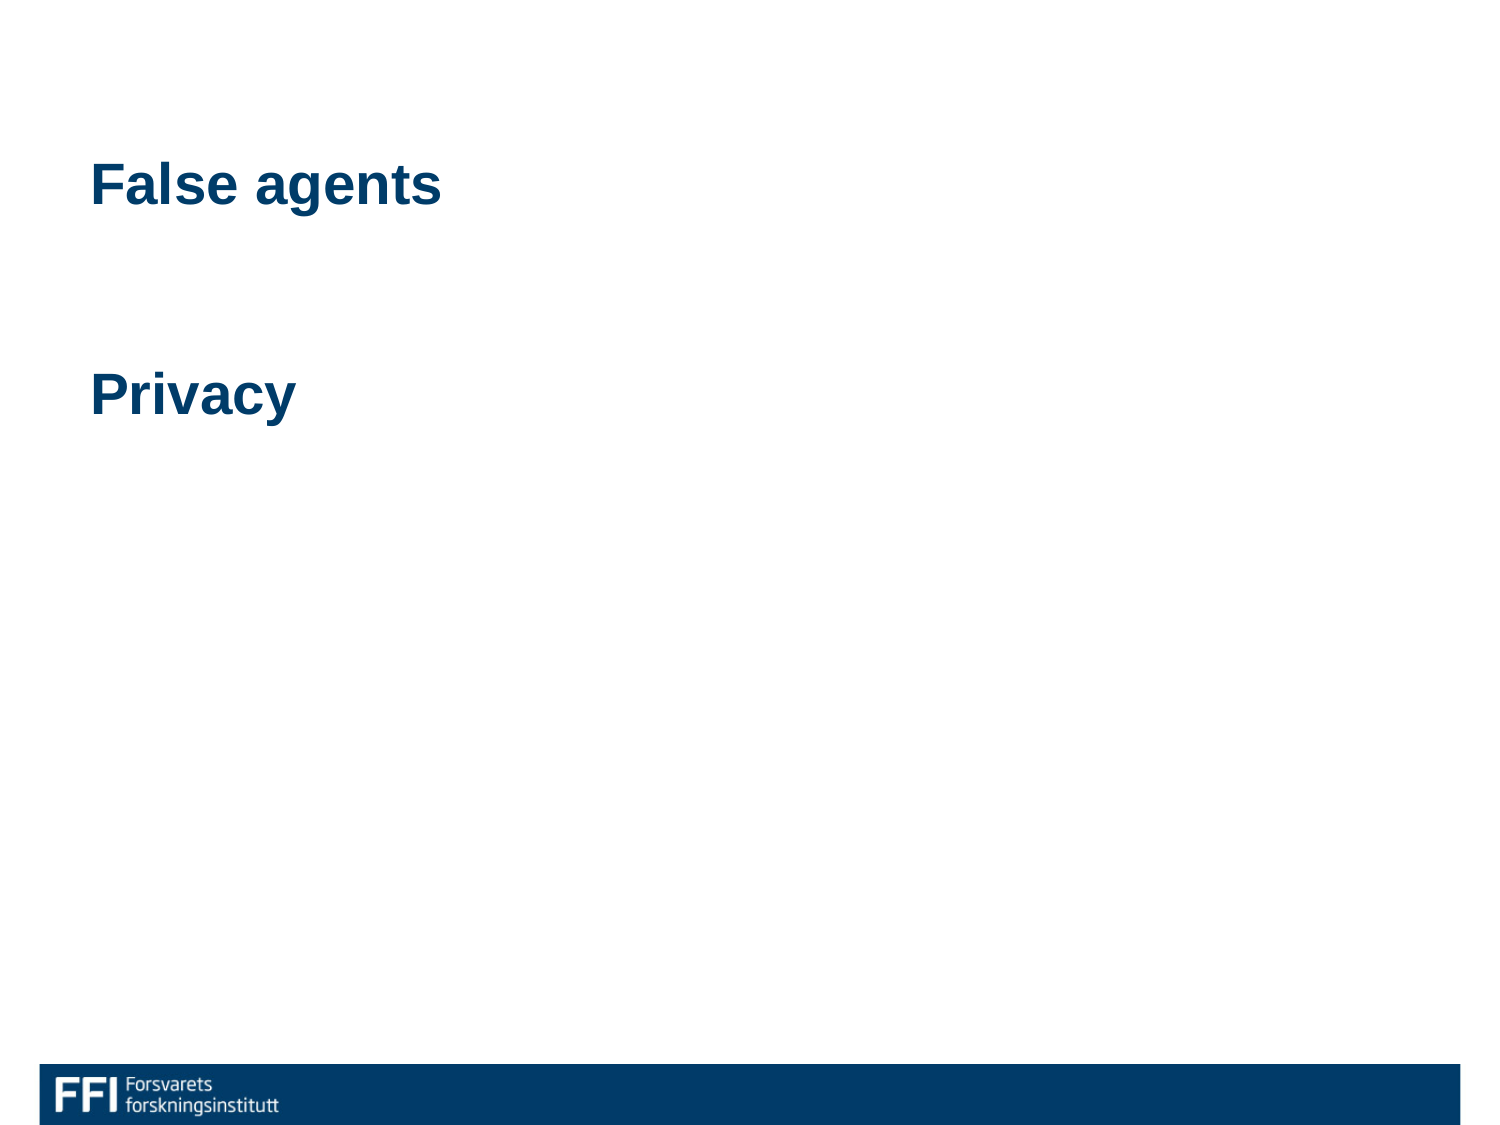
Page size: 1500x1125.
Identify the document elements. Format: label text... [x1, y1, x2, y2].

title False agents Privacy [75, 45, 1425, 528]
picture [0, 1064, 1500, 1125]
